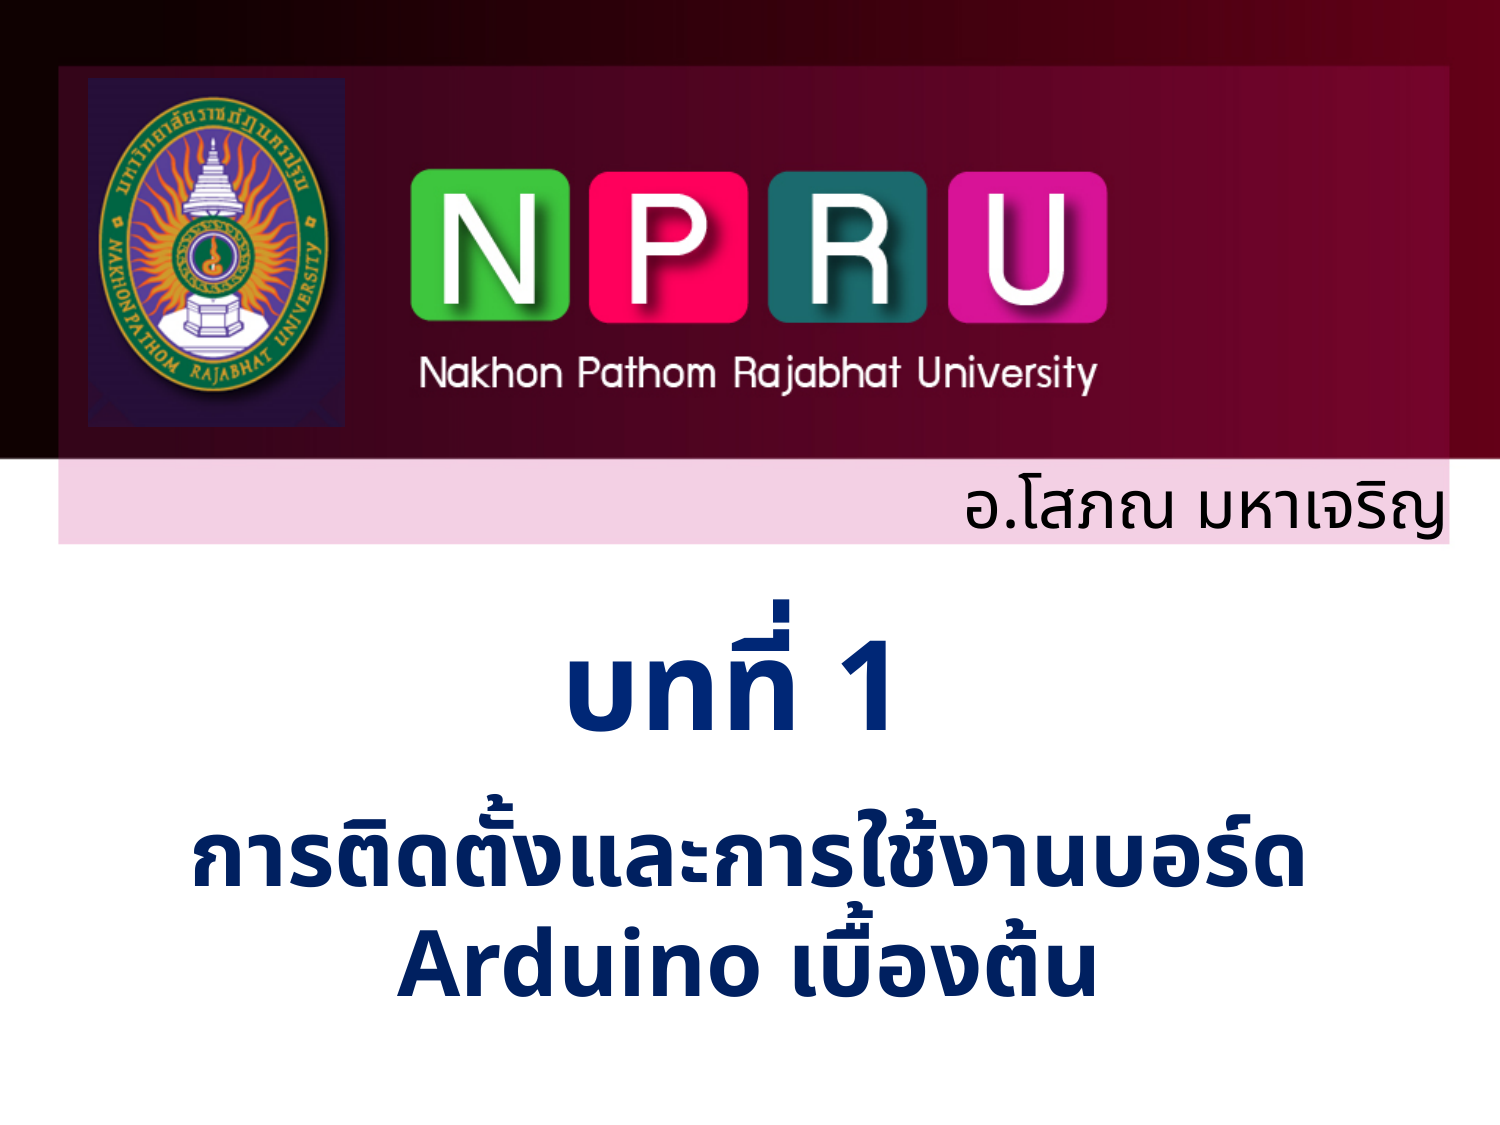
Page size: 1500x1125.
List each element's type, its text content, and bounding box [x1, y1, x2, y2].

text_box บทที่ 1 [383, 597, 1117, 752]
subtitle การติดตั้งและการใช้งานบอร์ด Arduino เบื้องต้น [147, 786, 1353, 989]
picture [0, 0, 1500, 1125]
text_box อ.โสภณ มหาเจริญ [903, 454, 1464, 549]
